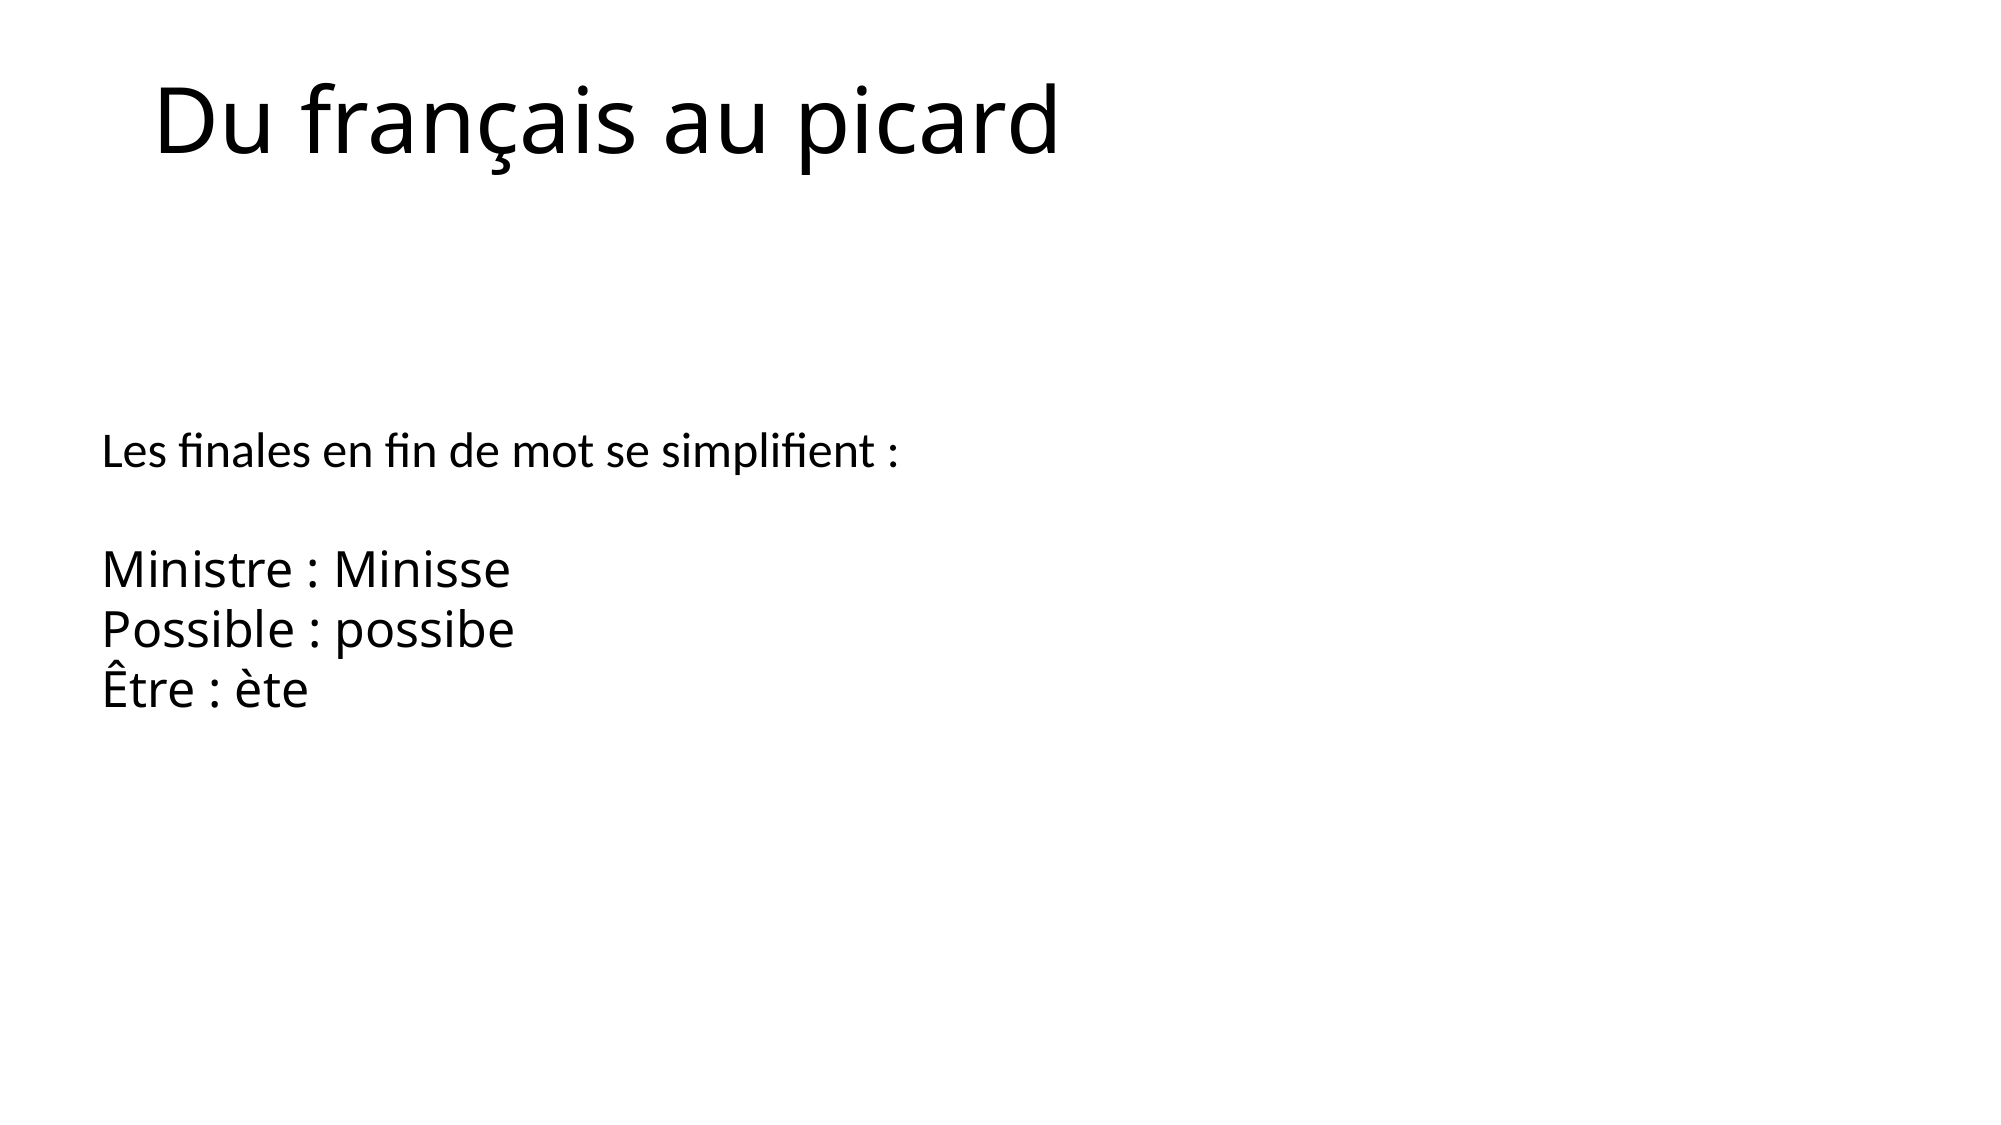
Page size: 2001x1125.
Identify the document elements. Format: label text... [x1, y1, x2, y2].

text_box Les finales en fin de mot se simplifient : Ministre : Minisse Possible : possibe Être : ète [87, 410, 1862, 831]
title Du français au picard [138, 41, 1862, 207]
